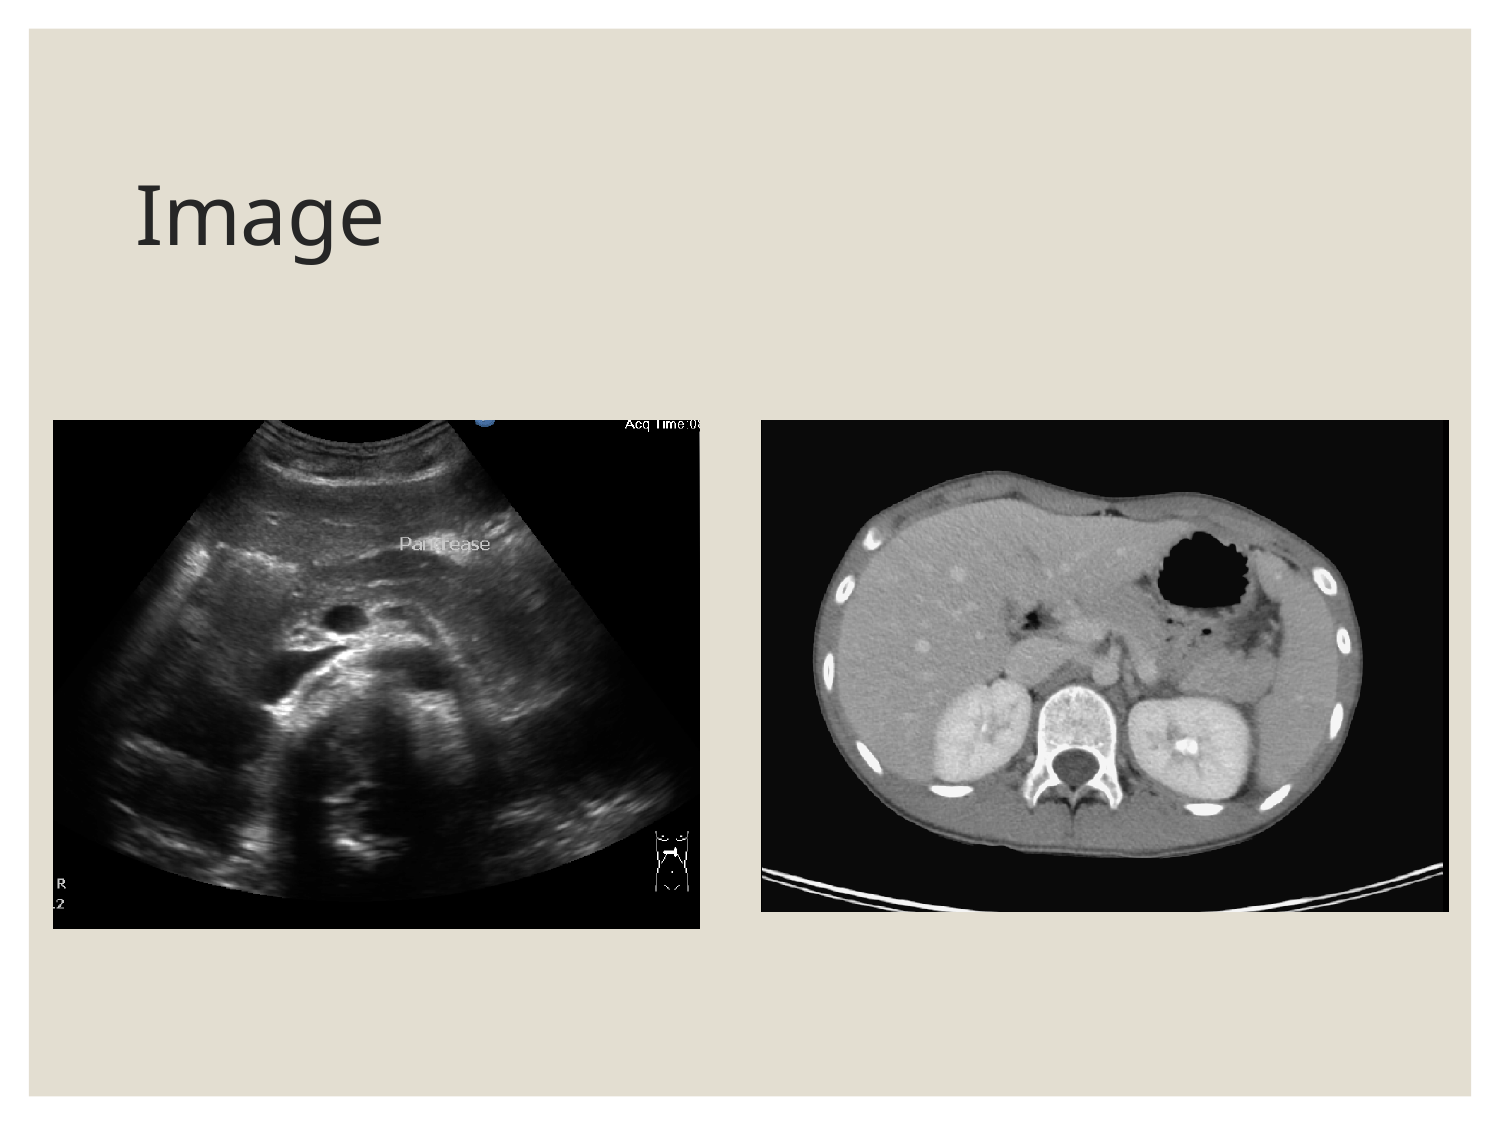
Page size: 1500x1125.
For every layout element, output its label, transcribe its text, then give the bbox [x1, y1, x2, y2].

picture [761, 420, 1449, 912]
picture [53, 420, 700, 929]
title Image [119, 105, 1381, 331]
